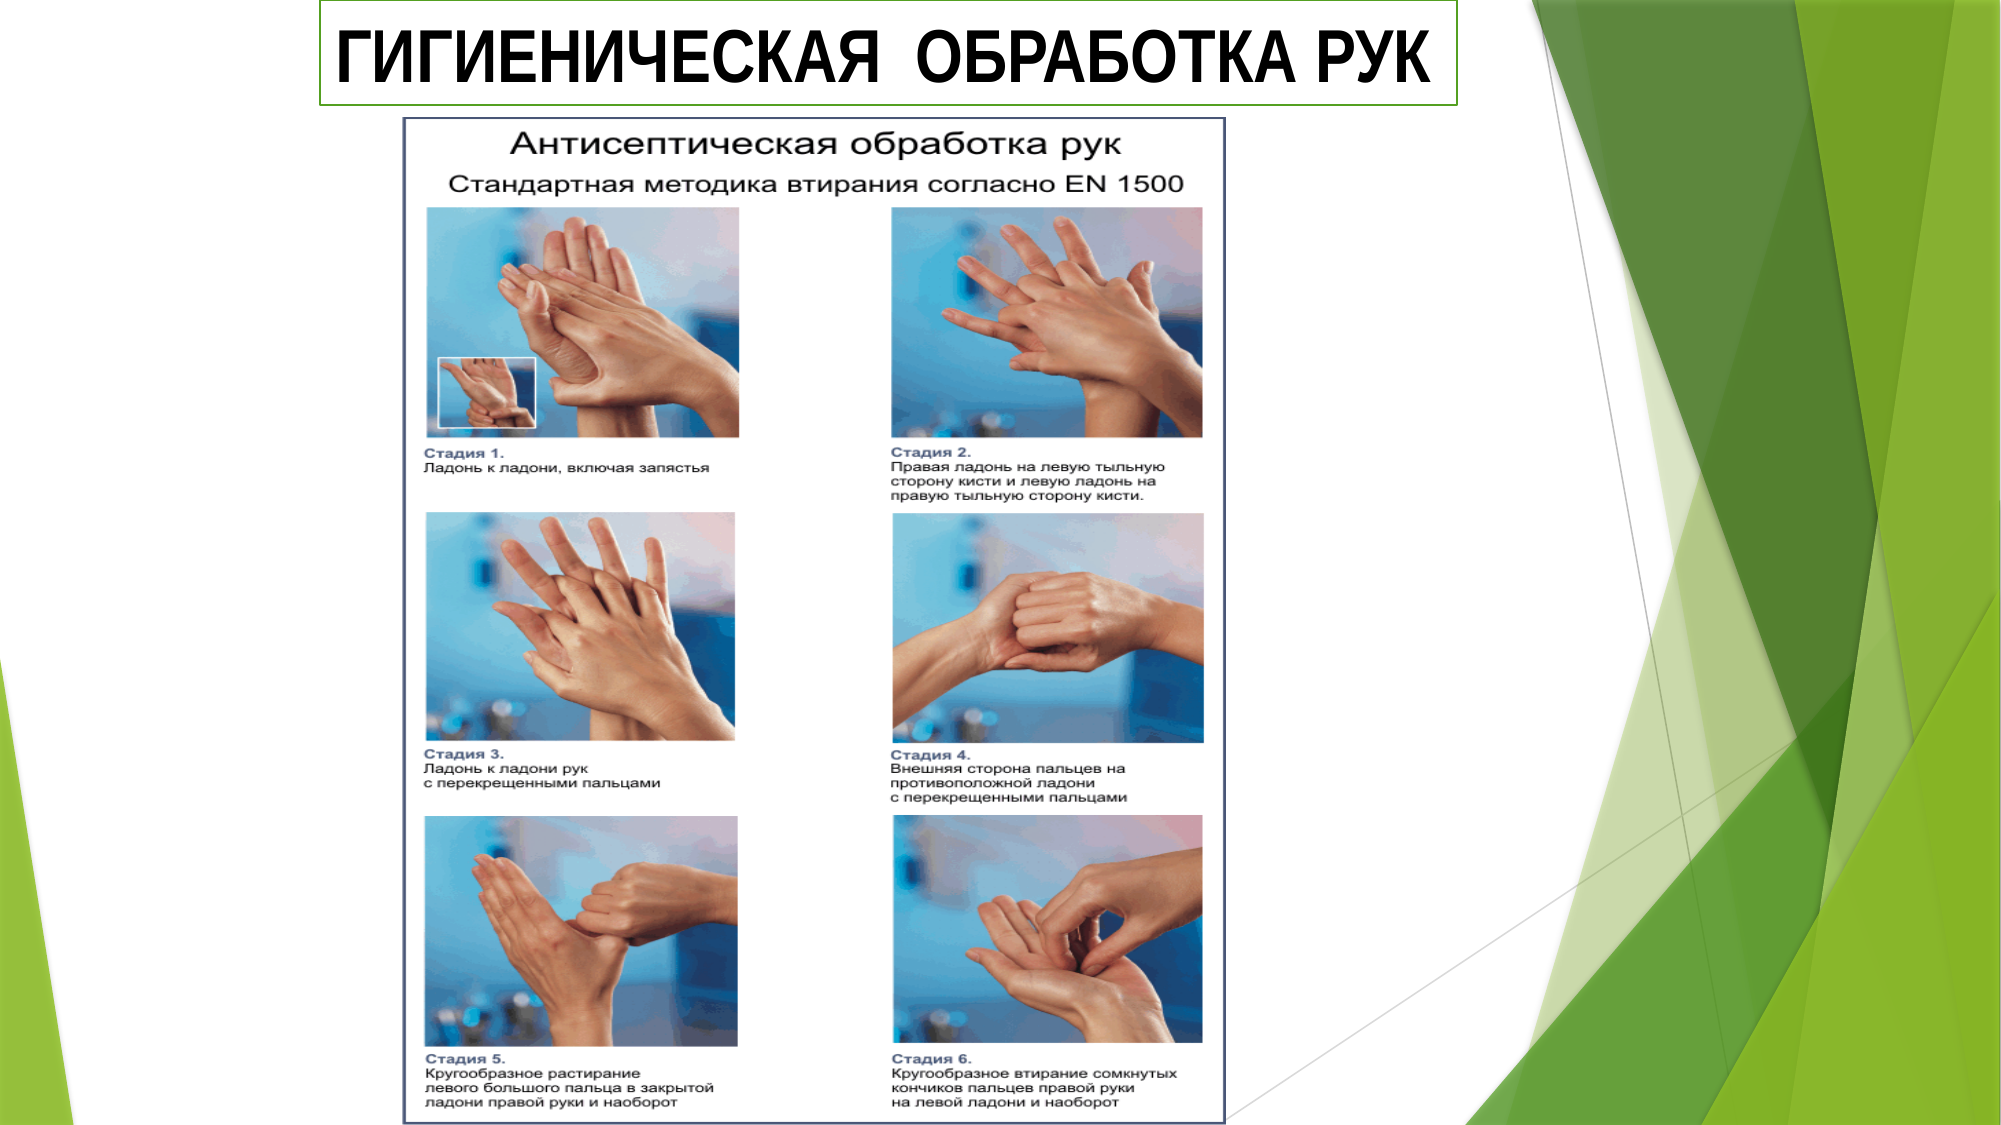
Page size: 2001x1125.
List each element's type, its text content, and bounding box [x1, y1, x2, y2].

text_box ГИГИЕНИЧЕСКАЯ ОБРАБОТКА РУК [319, 0, 1458, 106]
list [401, 116, 1227, 1125]
